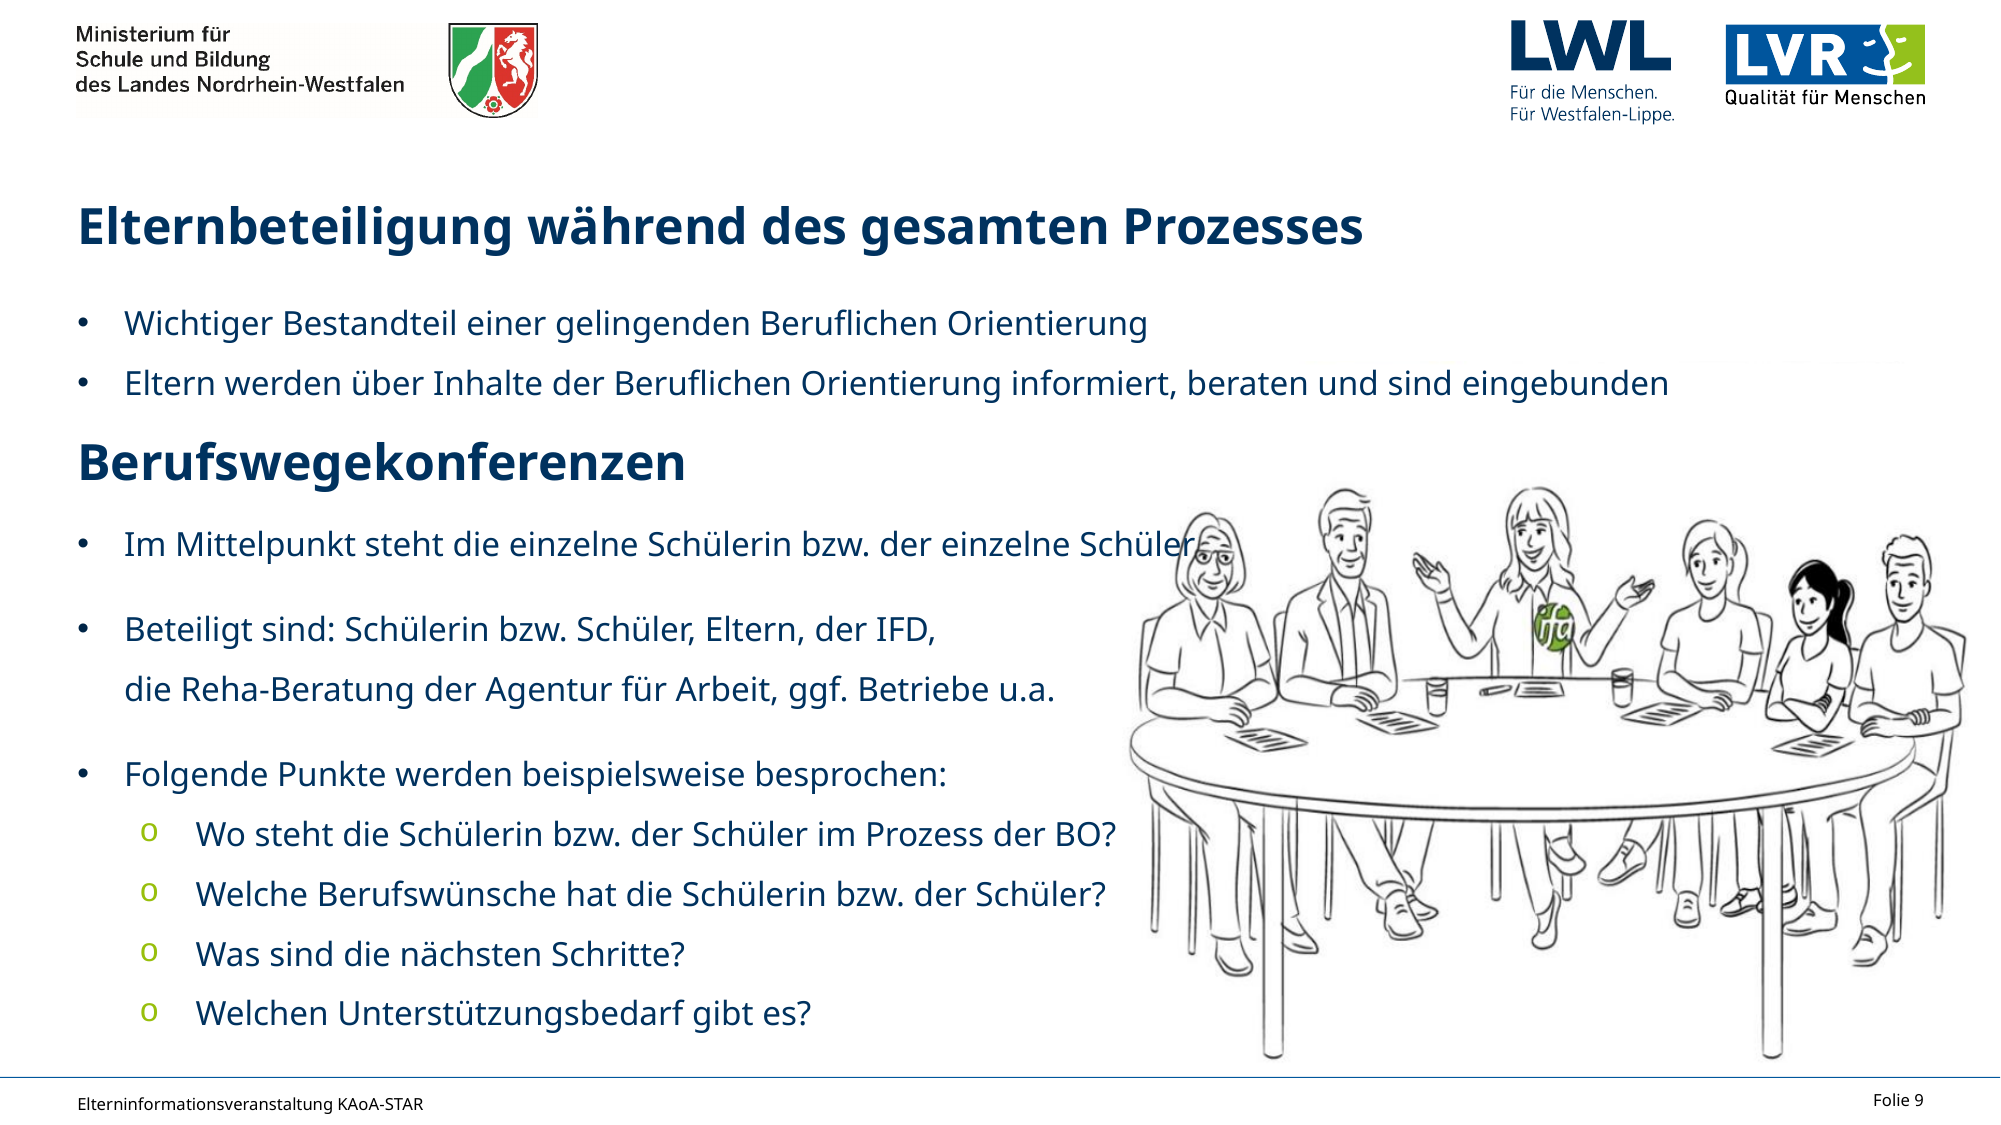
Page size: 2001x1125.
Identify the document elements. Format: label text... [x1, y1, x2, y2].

picture [1106, 361, 2000, 1071]
picture [76, 23, 538, 118]
text_box Im Mittelpunkt steht die einzelne Schülerin bzw. der einzelne Schüler Beteiligt sind: Schülerin bzw. Schüler, Eltern, der IFD, die Reha-Beratung der Agentur für Arbeit, ggf. Betriebe u.a. Folgende Punkte werden beispielsweise besprochen: Wo steht die Schülerin bzw. der Schüler im Prozess der BO? Welche Berufswünsche hat die Schülerin bzw. der Schüler? Was sind die nächsten Schritte? Welchen Unterstützungsbedarf gibt es? [77, 503, 1100, 1047]
list Wichtiger Bestandteil einer gelingenden Beruflichen Orientierung Eltern werden über Inhalte der Beruflichen Orientierung informiert, beraten und sind eingebunden [77, 282, 1924, 400]
slide_number Elterninformationsveranstaltung KAoA-STAR [77, 1077, 1298, 1125]
text_box Berufswegekonferenzen [77, 400, 1100, 503]
title Elternbeteiligung während des gesamten Prozesses [77, 164, 1924, 282]
slide_number Folie 9 [1426, 1079, 1924, 1125]
